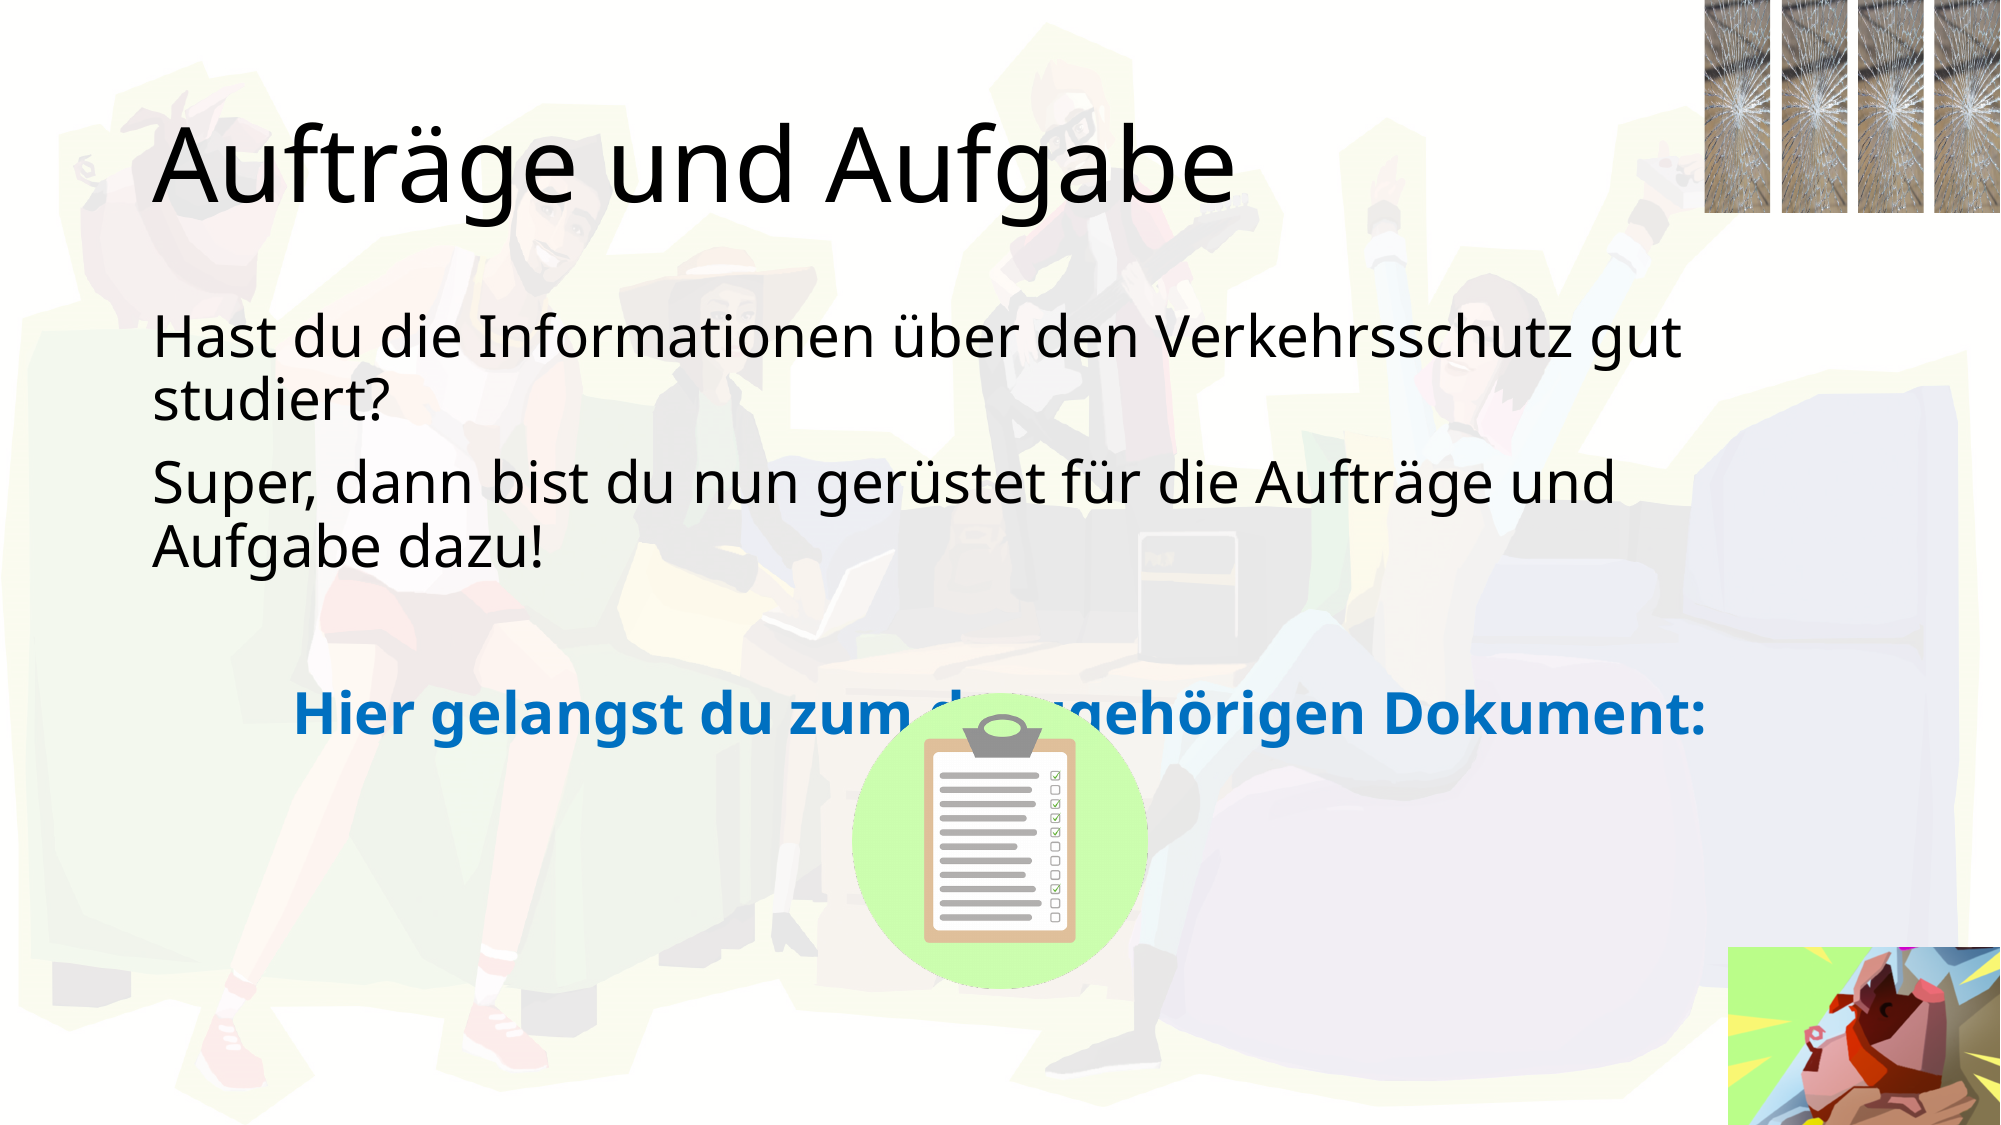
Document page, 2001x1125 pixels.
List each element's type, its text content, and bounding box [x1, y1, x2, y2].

picture [852, 693, 1148, 989]
picture [1781, 0, 1848, 59]
picture [1728, 947, 2000, 1125]
list Hast du die Informationen über den Verkehrsschutz gut studiert? Super, dann bist du nun gerüstet für die Aufträge und Aufgabe dazu! Hier gelangst du zum dazugehörigen Dokument: [137, 299, 1863, 1014]
picture [1934, 0, 2000, 213]
picture [1704, 0, 1771, 59]
picture [1858, 0, 1924, 213]
title Aufträge und Aufgabe [137, 59, 1863, 278]
